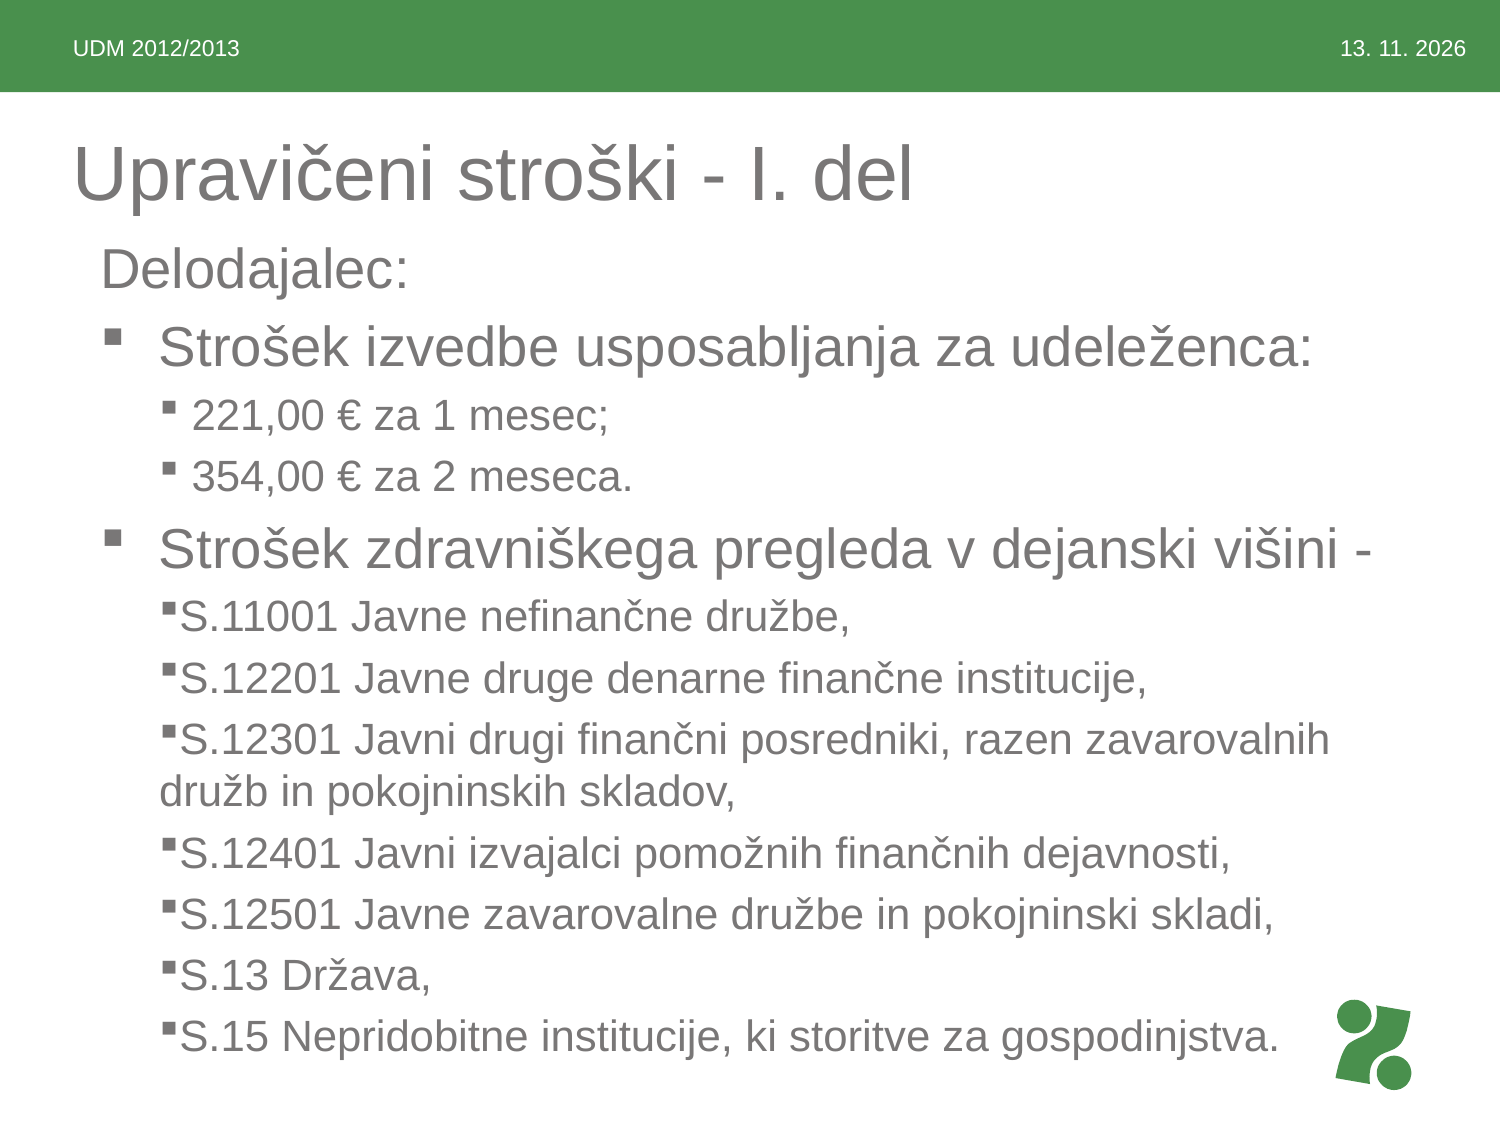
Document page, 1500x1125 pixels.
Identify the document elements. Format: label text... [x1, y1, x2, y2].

title Upravičeni stroški - I. del [72, 122, 1463, 231]
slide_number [1116, 33, 1467, 79]
footer UDM 2012/2013 [72, 33, 751, 70]
list Delodajalec: Strošek izvedbe usposabljanja za udeleženca: 221,00 € za 1 mesec; 354,00 € za 2 meseca. Strošek zdravniškega pregleda v dejanski višini - S.11001 Javne nefinančne družbe, S.12201 Javne druge denarne finančne institucije, S.12301 Javni drugi finančni posredniki, razen zavarovalnih družb in pokojninskih skladov, S.12401 Javni izvajalci pomožnih finančnih dejavnosti, S.12501 Javne zavarovalne družbe in pokojninski skladi, S.13 Država, S.15 Nepridobitne institucije, ki storitve za gospodinjstva. [100, 231, 1379, 1107]
